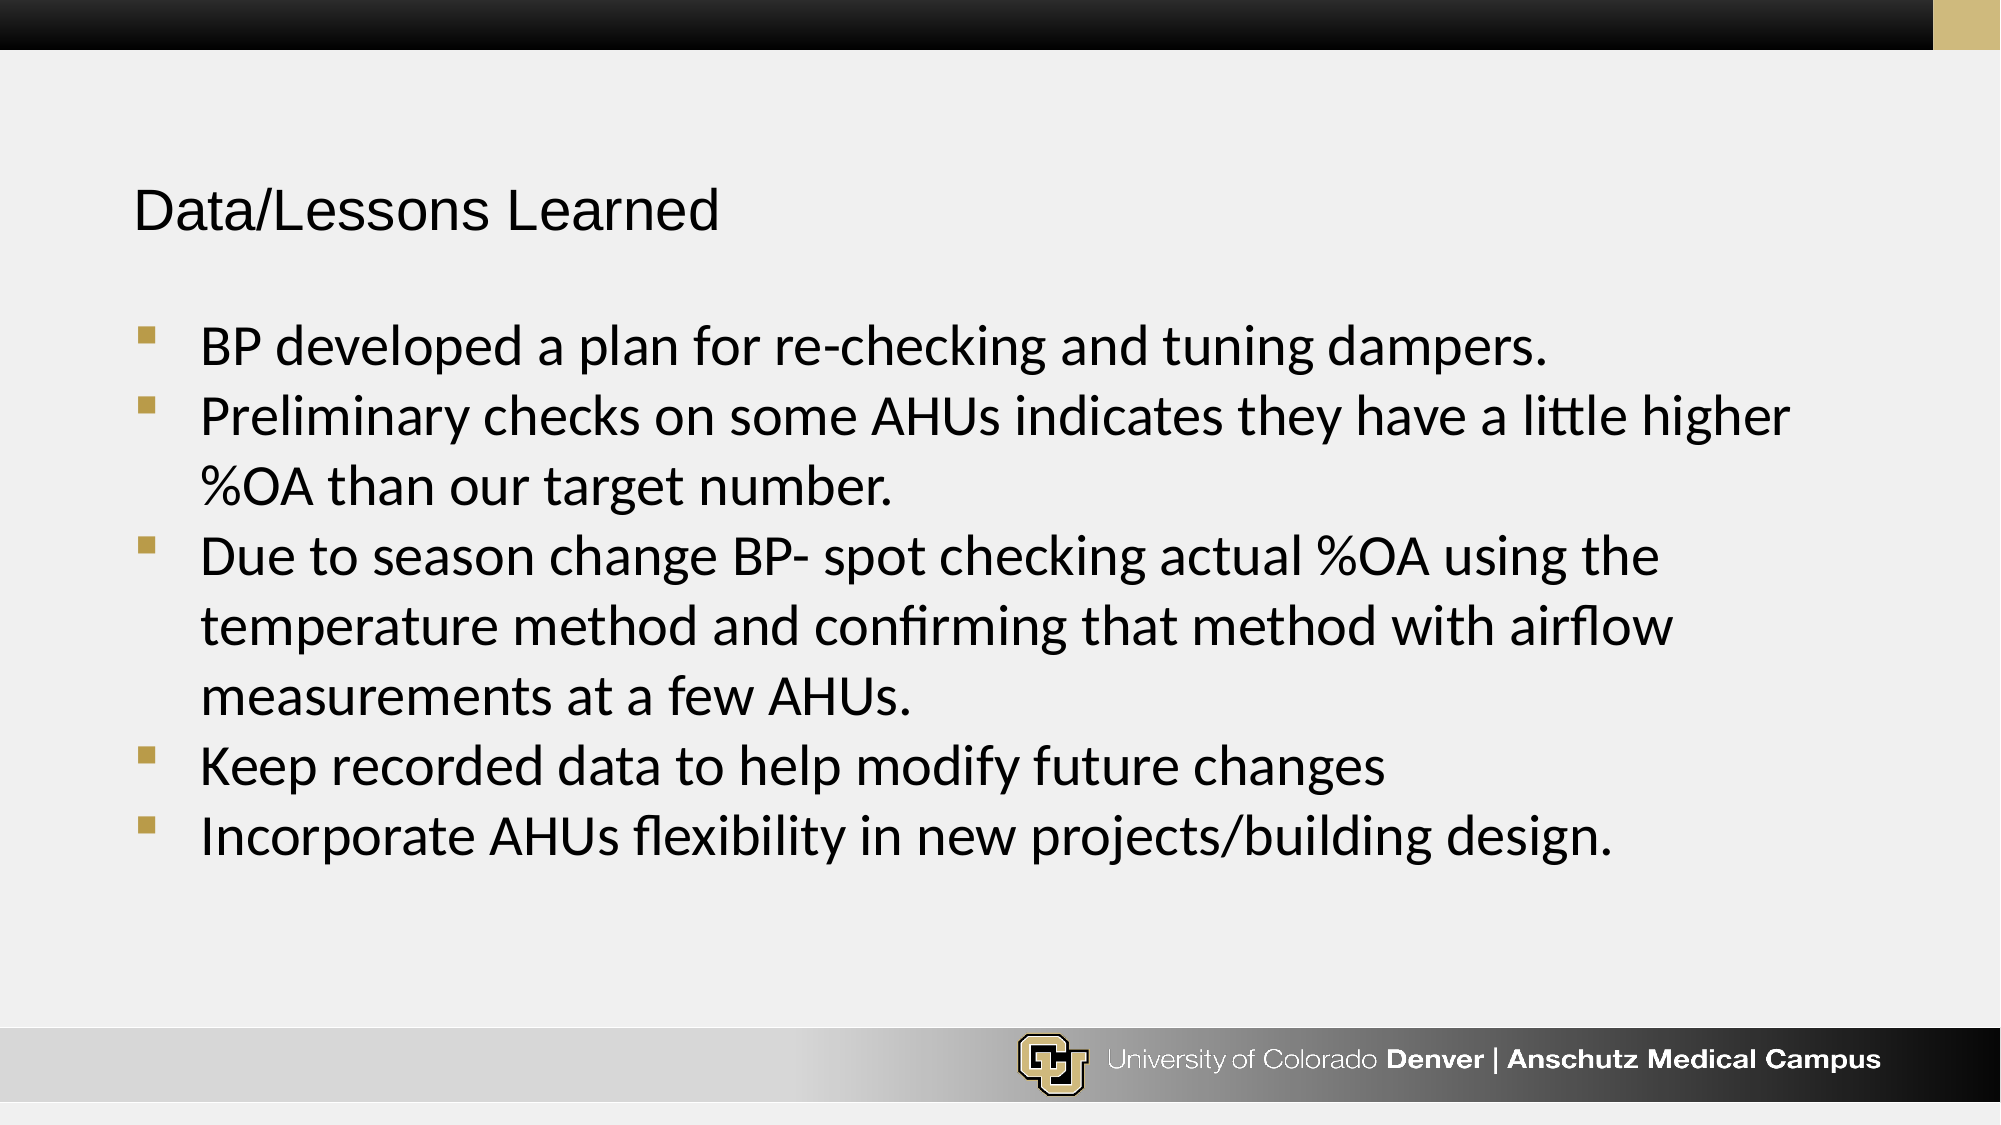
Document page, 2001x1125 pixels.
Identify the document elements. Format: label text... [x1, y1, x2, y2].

picture [1016, 1032, 1881, 1097]
list BP developed a plan for re-checking and tuning dampers. Preliminary checks on some AHUs indicates they have a little higher %OA than our target number. Due to season change BP- spot checking actual %OA using the temperature method and confirming that method with airflow measurements at a few AHUs. Keep recorded data to help modify future changes Incorporate AHUs flexibility in new projects/building design. [133, 299, 1884, 938]
title Data/Lessons Learned [133, 164, 1884, 278]
